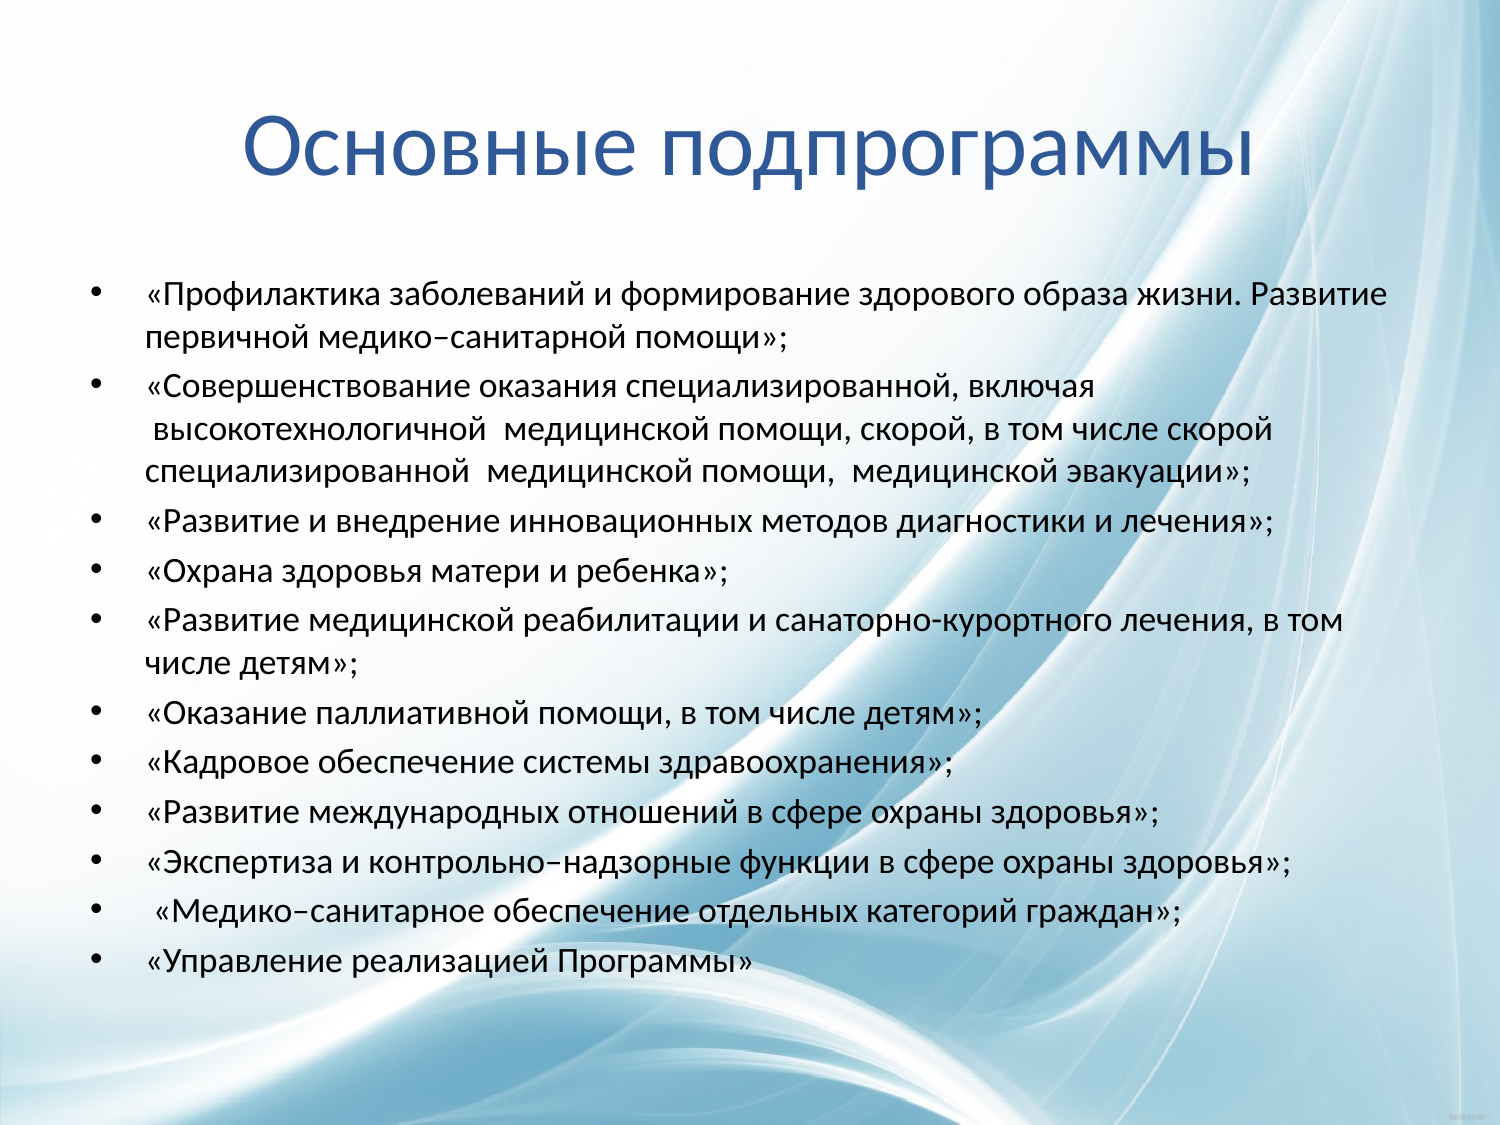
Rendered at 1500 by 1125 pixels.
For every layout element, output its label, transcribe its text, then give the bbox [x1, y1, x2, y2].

list «Профилактика заболеваний и формирование здорового образа жизни. Развитие первичной медико–санитарной помощи»; «Совершенствование оказания специализированной, включая высокотехнологичной медицинской помощи, скорой, в том числе скорой специализированной медицинской помощи, медицинской эвакуации»; «Развитие и внедрение инновационных методов диагностики и лечения»; «Охрана здоровья матери и ребенка»; «Развитие медицинской реабилитации и санаторно-курортного лечения, в том числе детям»; «Оказание паллиативной помощи, в том числе детям»; «Кадровое обеспечение системы здравоохранения»; «Развитие международных отношений в сфере охраны здоровья»; «Экспертиза и контрольно–надзорные функции в сфере охраны здоровья»; «Медико–санитарное обеспечение отдельных категорий граждан»; «Управление реализацией Программы» [75, 262, 1425, 1005]
picture [0, 0, 1500, 1125]
title Основные подпрограммы [75, 45, 1425, 233]
